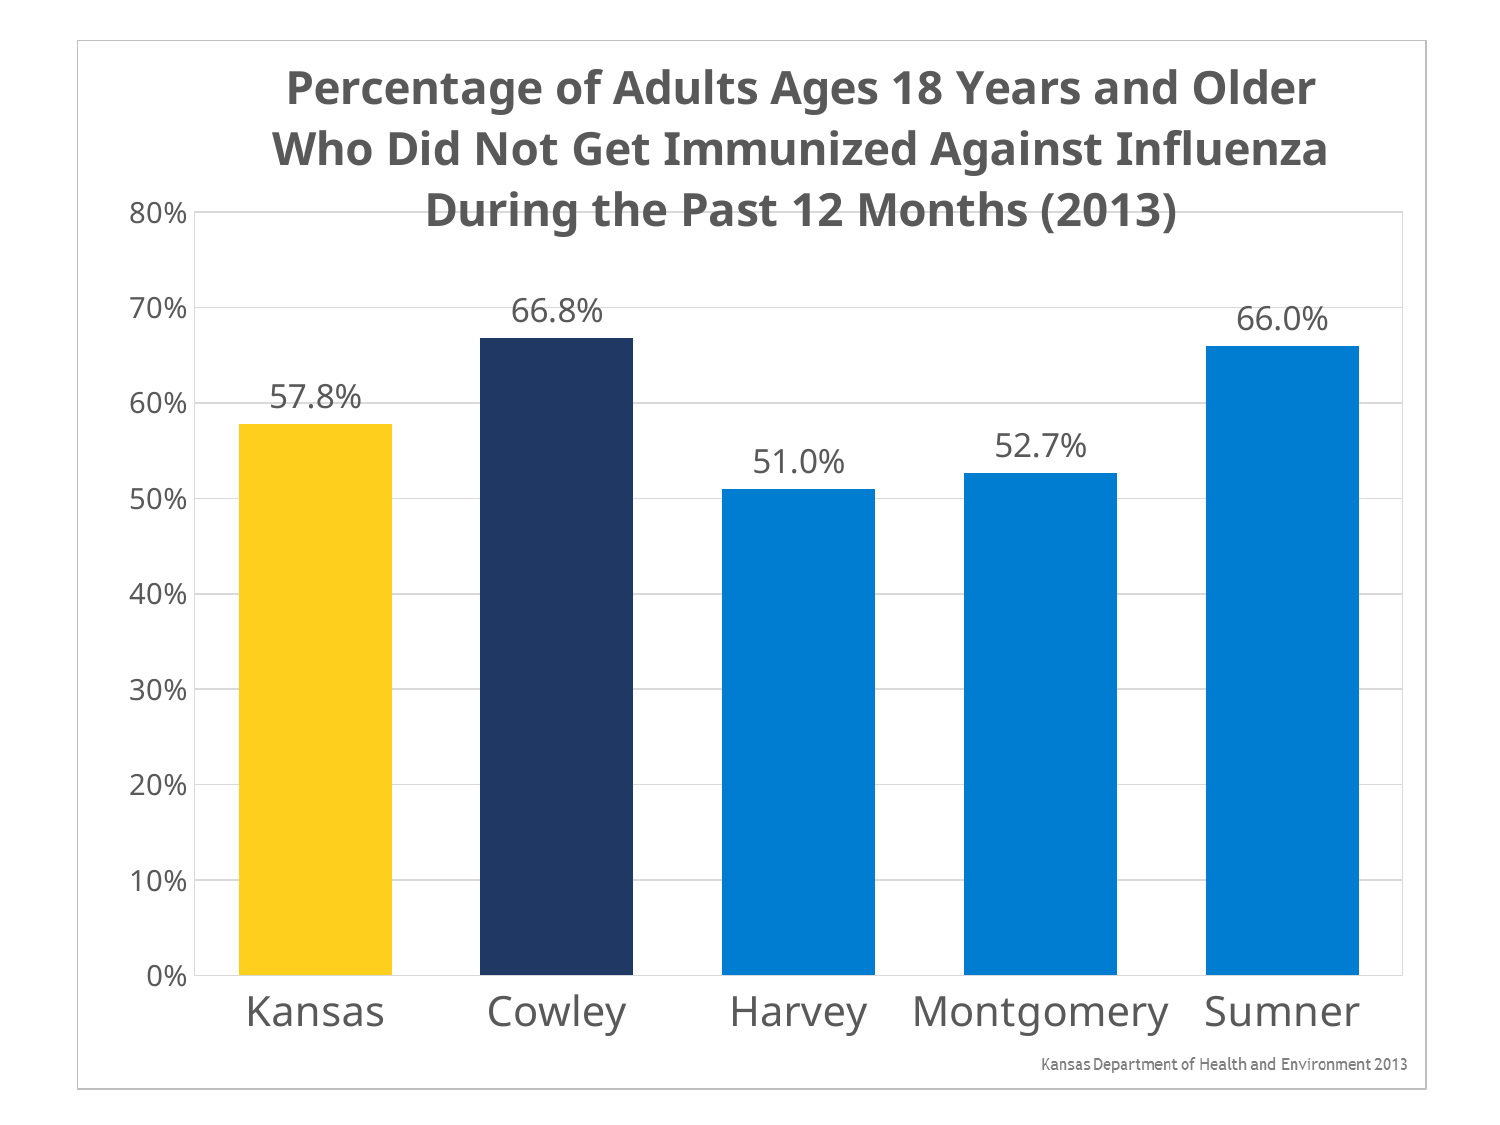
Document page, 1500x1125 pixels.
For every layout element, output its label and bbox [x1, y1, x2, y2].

chart [76, 39, 1427, 1090]
